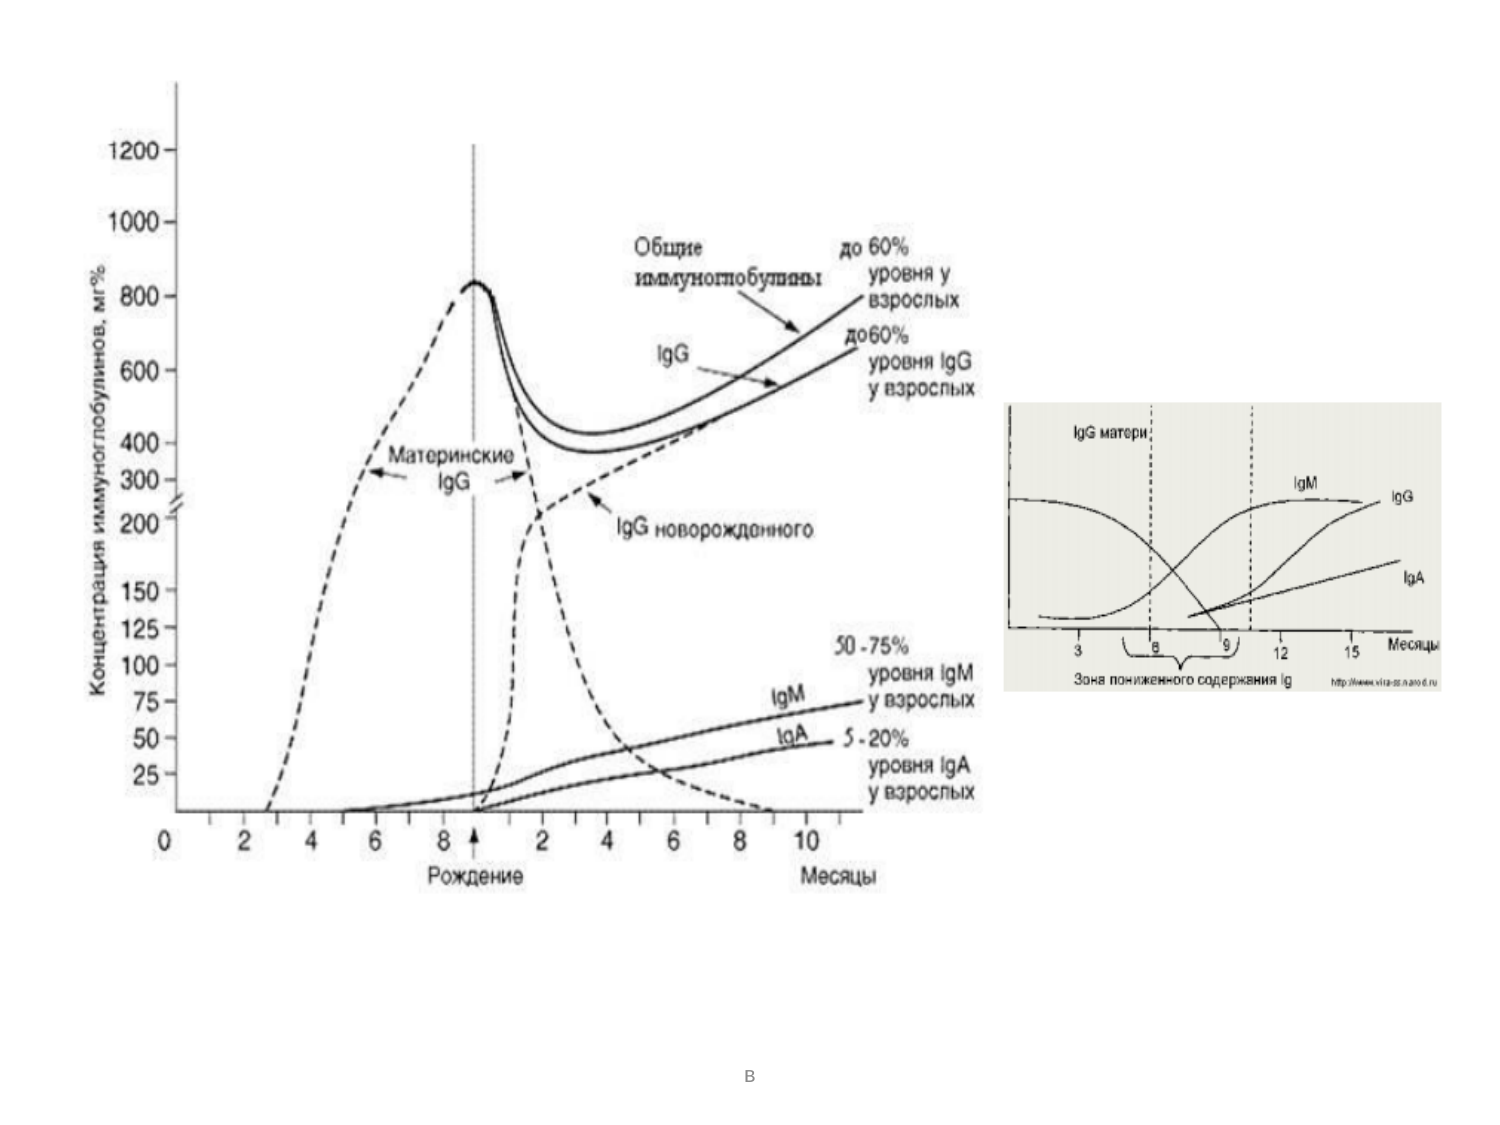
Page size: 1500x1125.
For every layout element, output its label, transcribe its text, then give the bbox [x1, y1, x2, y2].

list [74, 44, 1458, 959]
footer в [512, 1042, 988, 1103]
